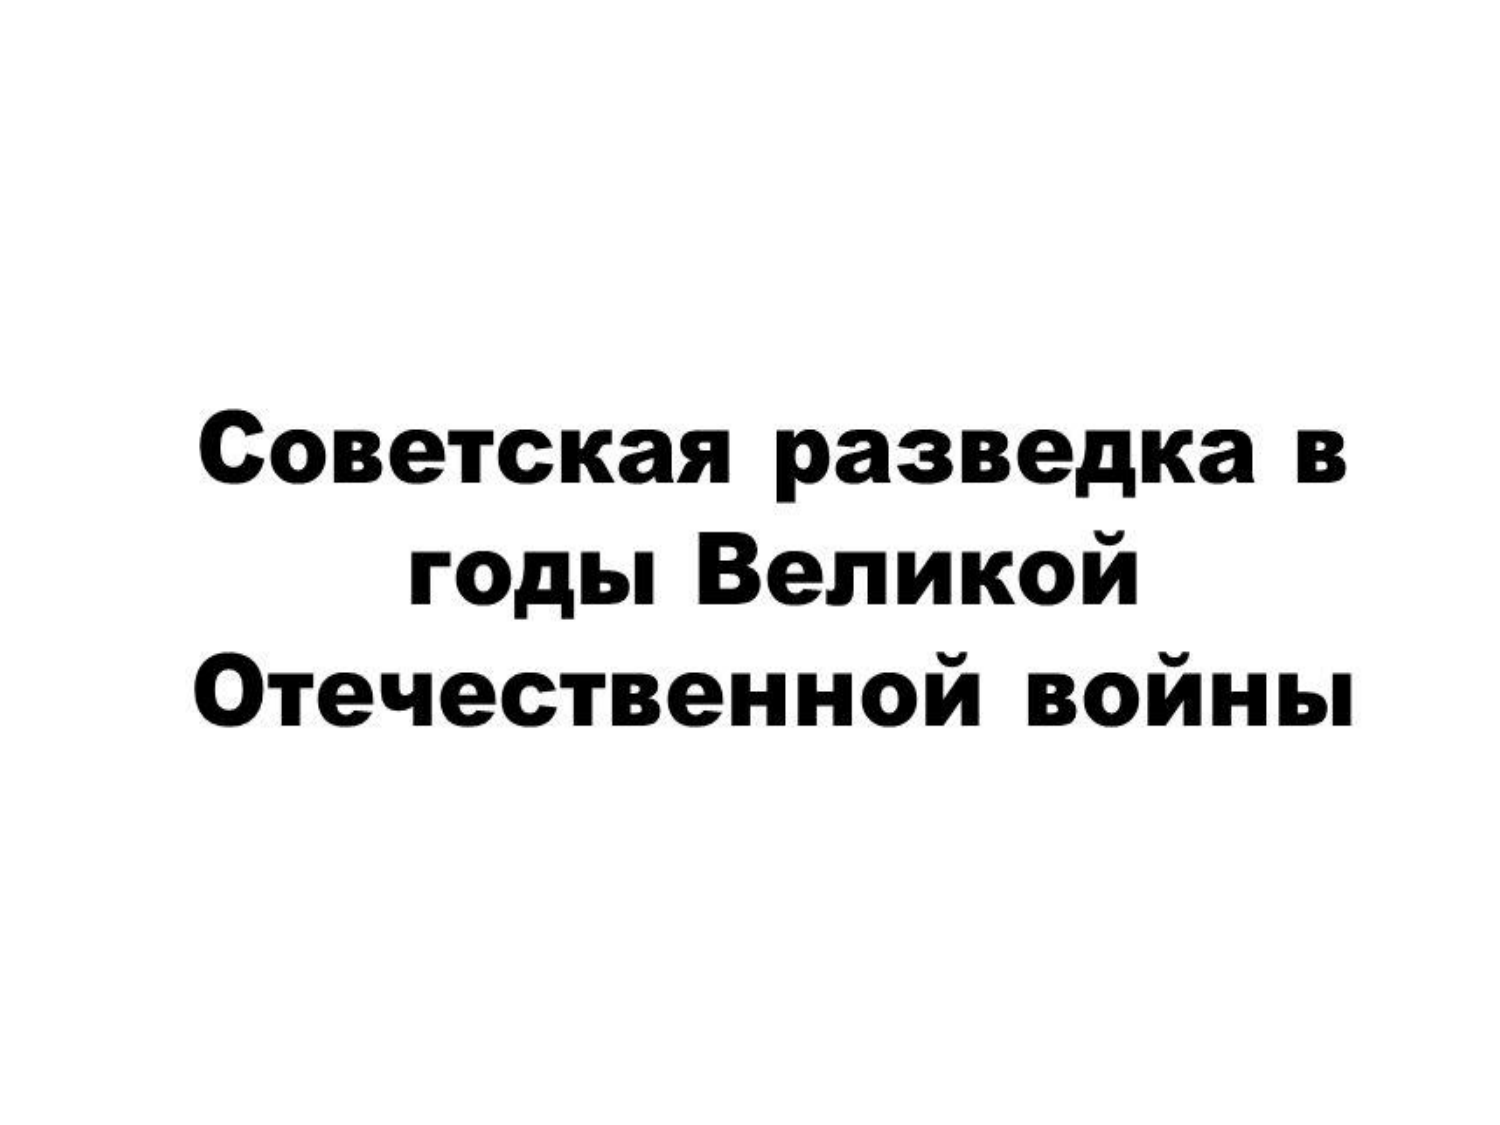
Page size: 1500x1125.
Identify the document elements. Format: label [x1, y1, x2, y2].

list [0, 0, 1500, 1125]
